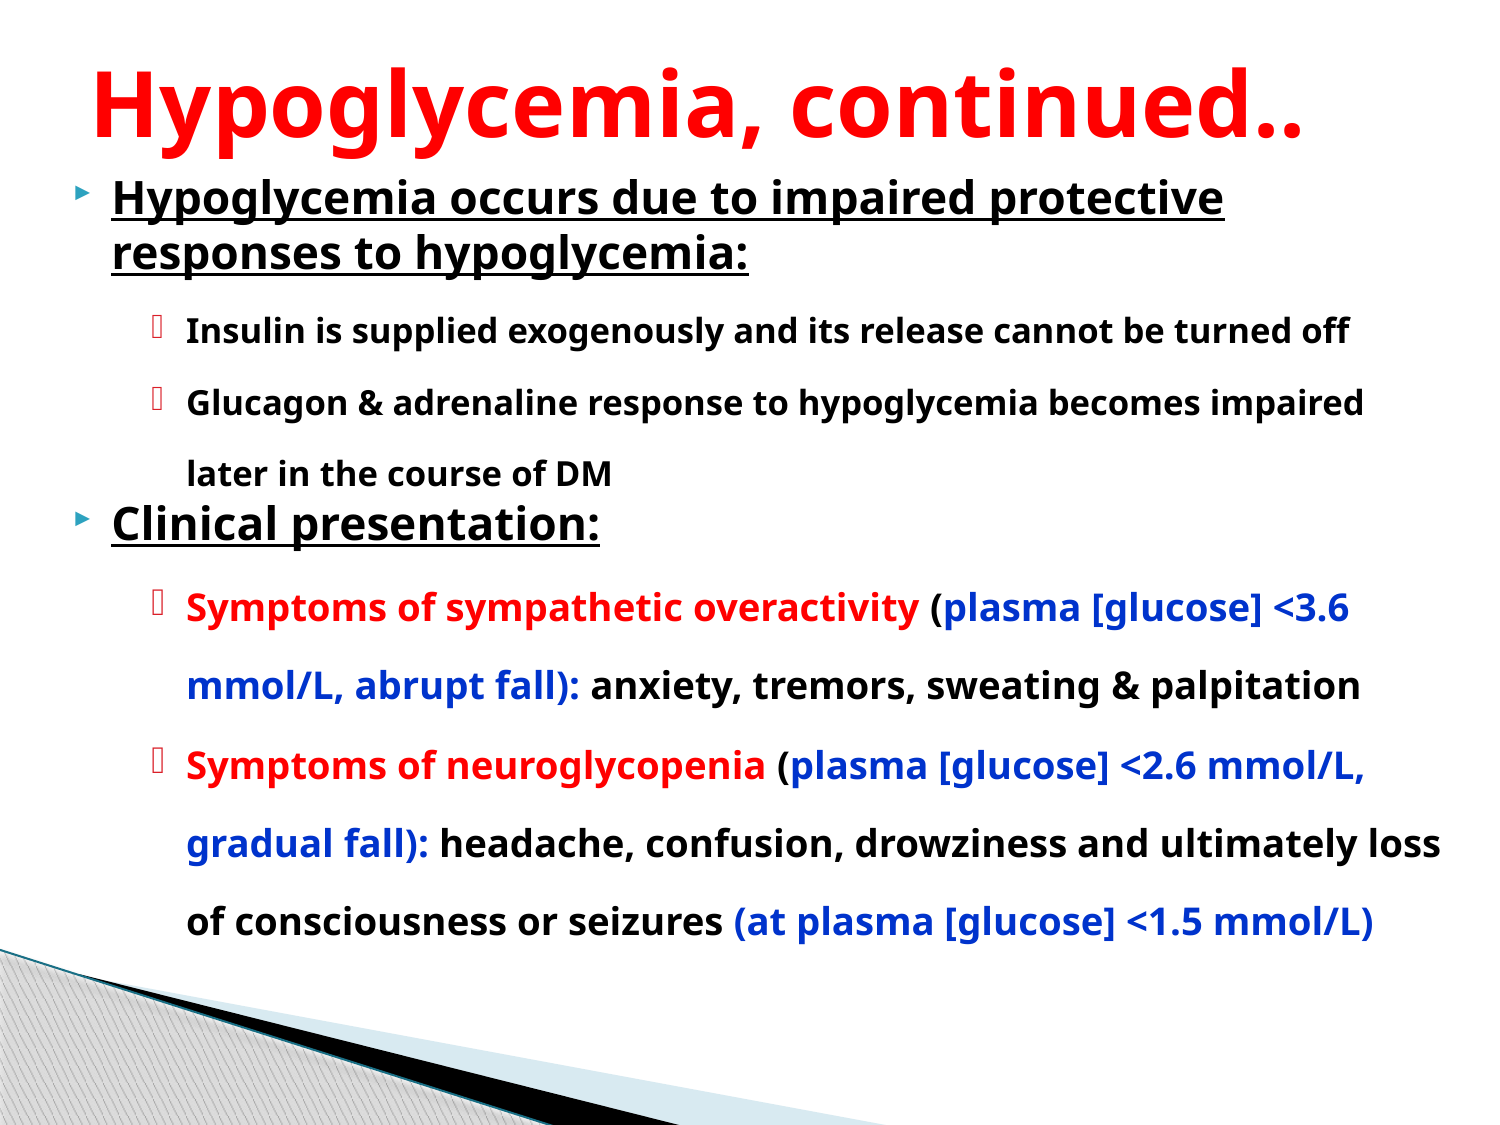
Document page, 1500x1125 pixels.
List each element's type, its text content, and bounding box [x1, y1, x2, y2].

list Hypoglycemia occurs due to impaired protective responses to hypoglycemia: Insulin is supplied exogenously and its release cannot be turned off Glucagon & adrenaline response to hypoglycemia becomes impaired later in the course of DM Clinical presentation: Symptoms of sympathetic overactivity (plasma [glucose] <3.6 mmol/L, abrupt fall): anxiety, tremors, sweating & palpitation Symptoms of neuroglycopenia (plasma [glucose] <2.6 mmol/L, gradual fall): headache, confusion, drowziness and ultimately loss of consciousness or seizures (at plasma [glucose] <1.5 mmol/L) [41, 160, 1459, 1024]
title Hypoglycemia, continued.. [75, 7, 1425, 195]
